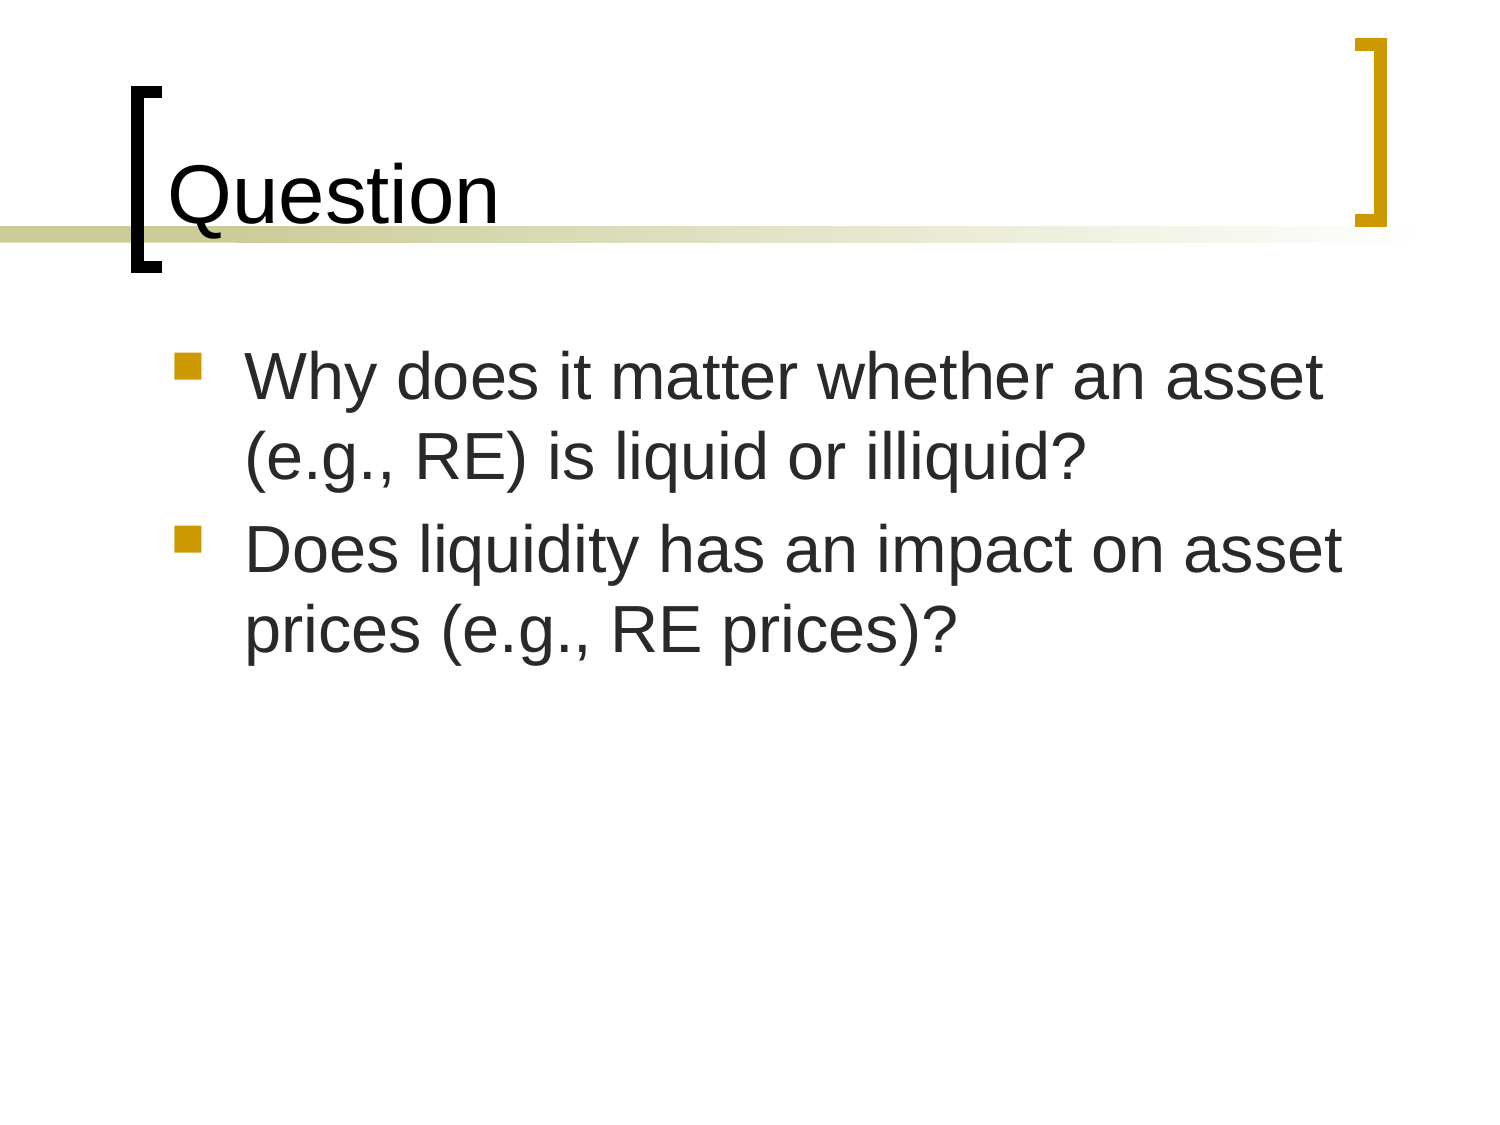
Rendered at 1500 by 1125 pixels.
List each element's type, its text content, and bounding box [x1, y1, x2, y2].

title Question [152, 15, 1328, 248]
list Why does it matter whether an asset (e.g., RE) is liquid or illiquid? Does liquidity has an impact on asset prices (e.g., RE prices)? [155, 324, 1413, 1000]
